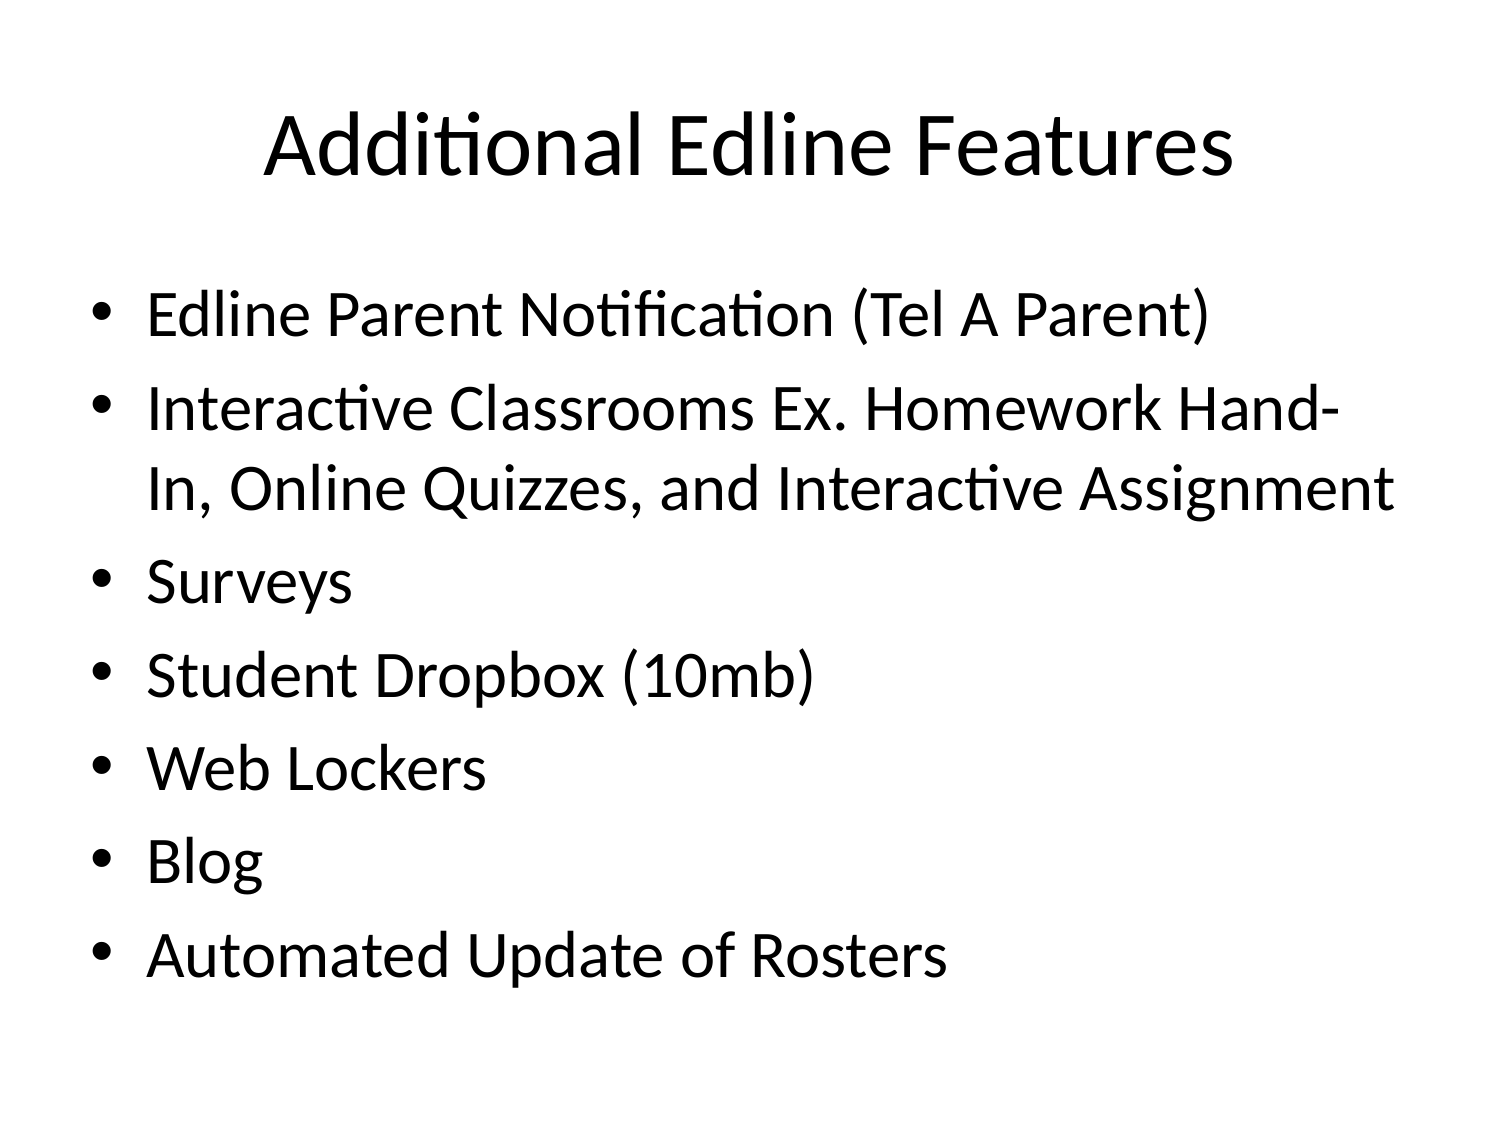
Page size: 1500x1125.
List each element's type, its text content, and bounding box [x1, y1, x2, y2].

title Additional Edline Features [75, 45, 1425, 233]
list Edline Parent Notification (Tel A Parent) Interactive Classrooms Ex. Homework Hand-In, Online Quizzes, and Interactive Assignment Surveys Student Dropbox (10mb) Web Lockers Blog Automated Update of Rosters [75, 262, 1425, 1005]
